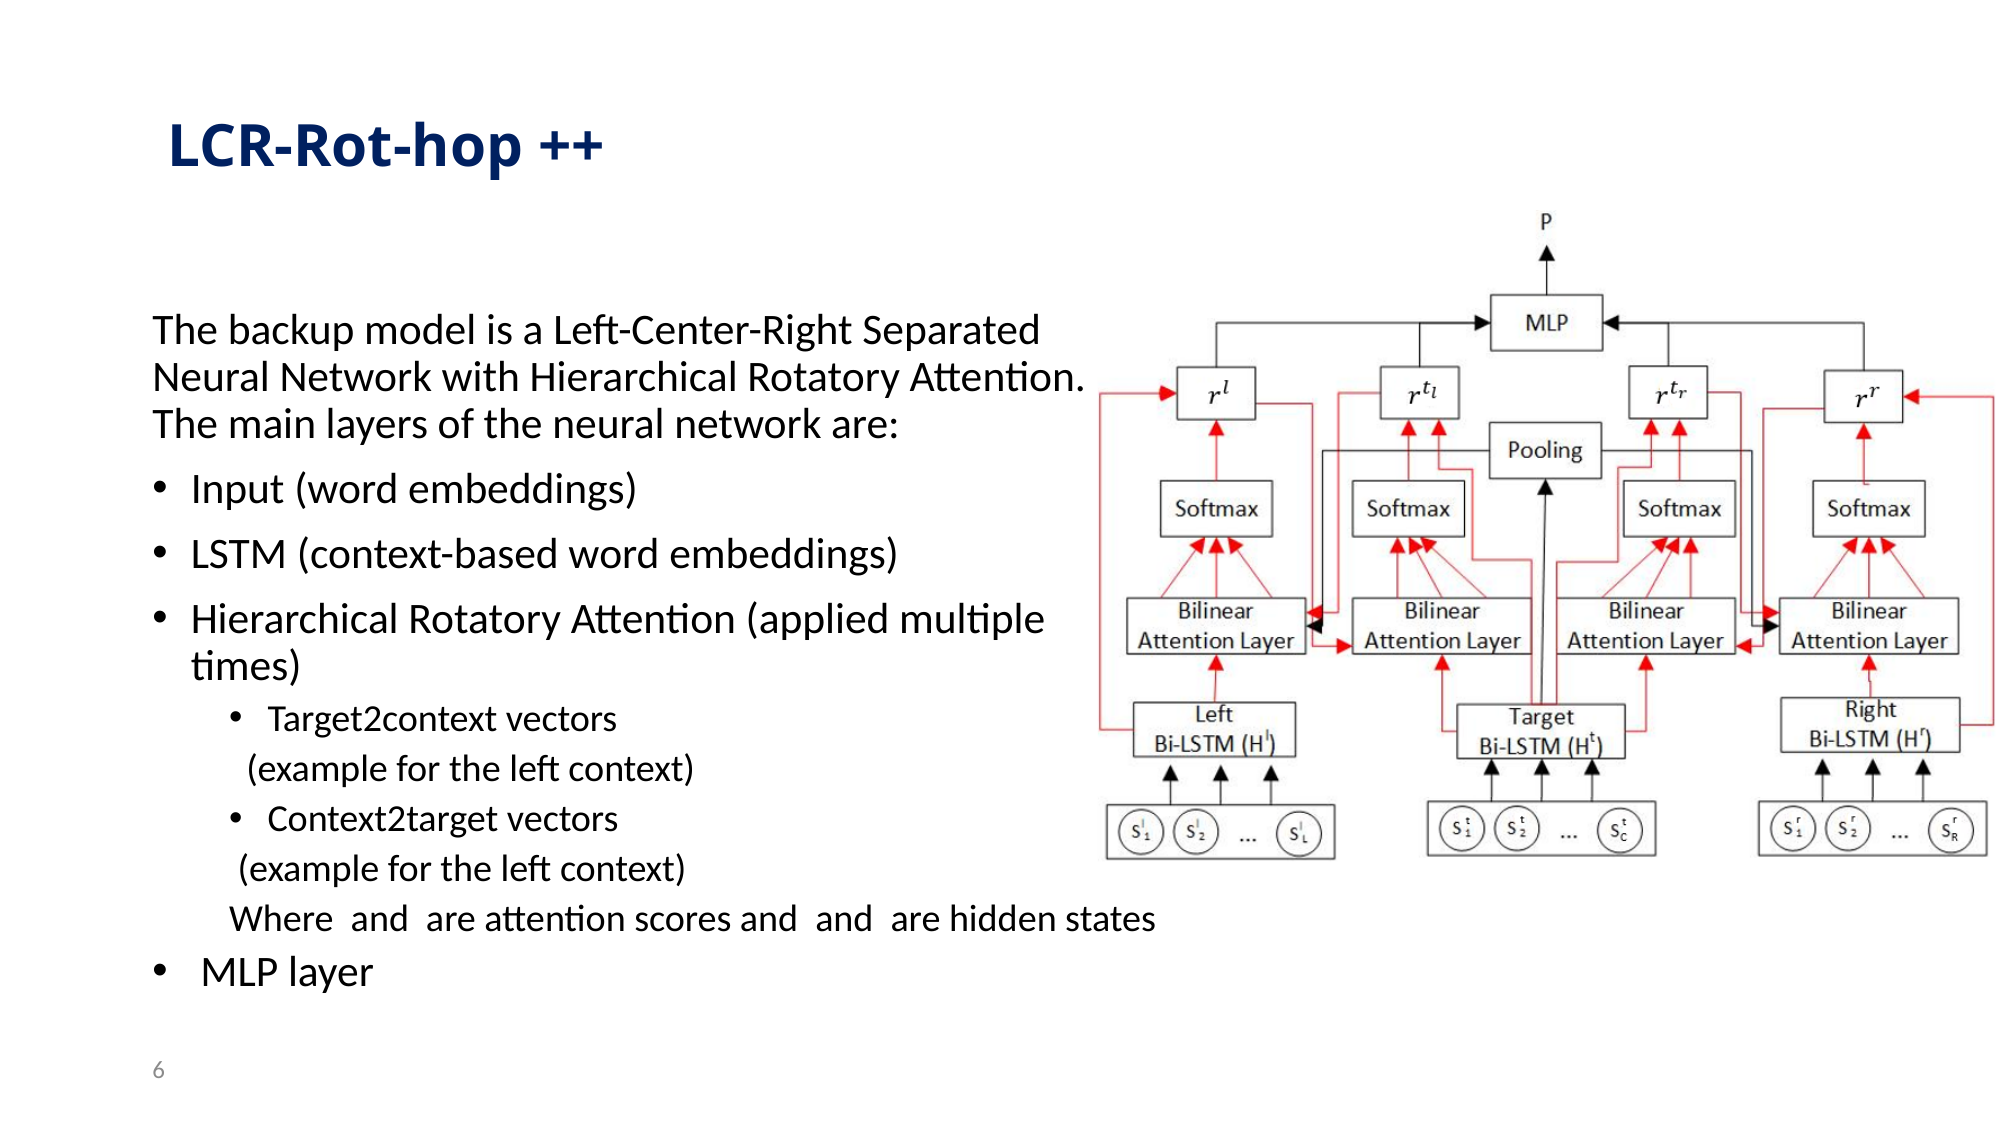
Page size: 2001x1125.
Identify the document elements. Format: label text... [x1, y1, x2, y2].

title LCR-Rot-hop ++ [0, 84, 2000, 211]
picture [1089, 210, 2000, 876]
slide_number 6 [137, 1042, 1863, 1096]
